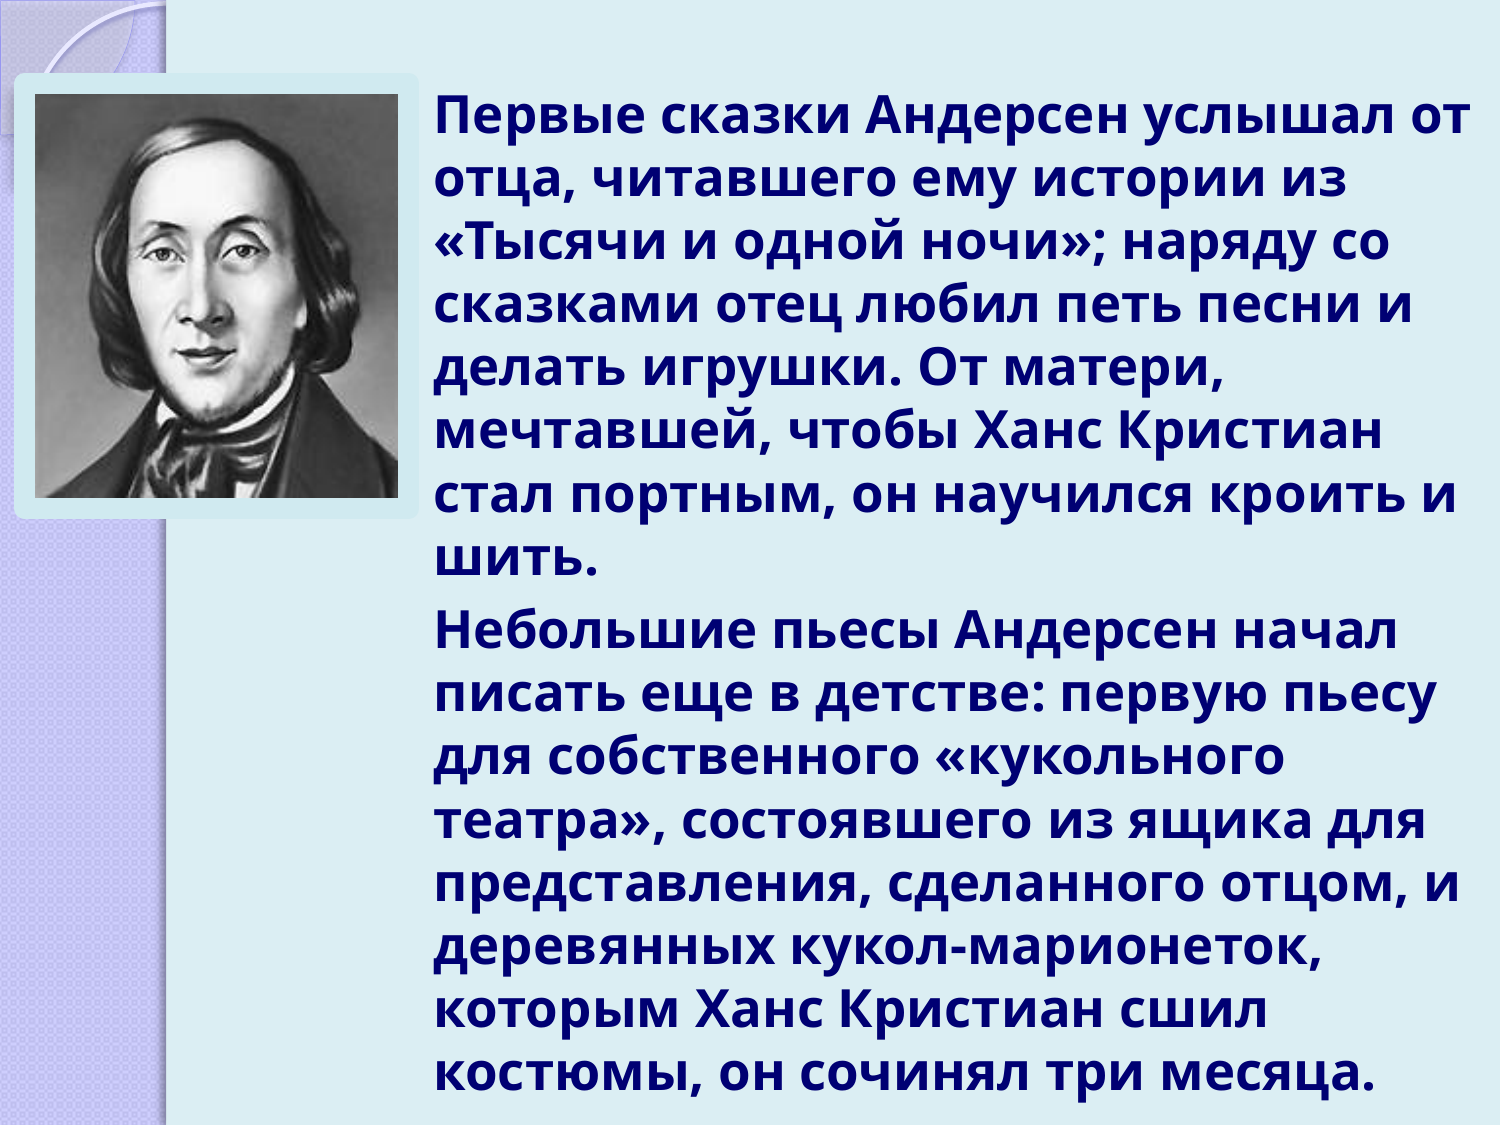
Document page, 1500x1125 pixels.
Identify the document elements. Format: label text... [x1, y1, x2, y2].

picture [34, 93, 399, 499]
list Первые сказки Андерсен услышал от отца, читавшего ему истории из «Тысячи и одной ночи»; наряду со сказками отец любил петь песни и делать игрушки. От матери, мечтавшей, чтобы Ханс Кристиан стал портным, он научился кроить и шить. Небольшие пьесы Андерсен начал писать еще в детстве: первую пьесу для собственного «кукольного театра», состоявшего из ящика для представления, сделанного отцом, и деревянных кукол-марионеток, которым Ханс Кристиан сшил костюмы, он сочинял три месяца. [363, 0, 1500, 1125]
